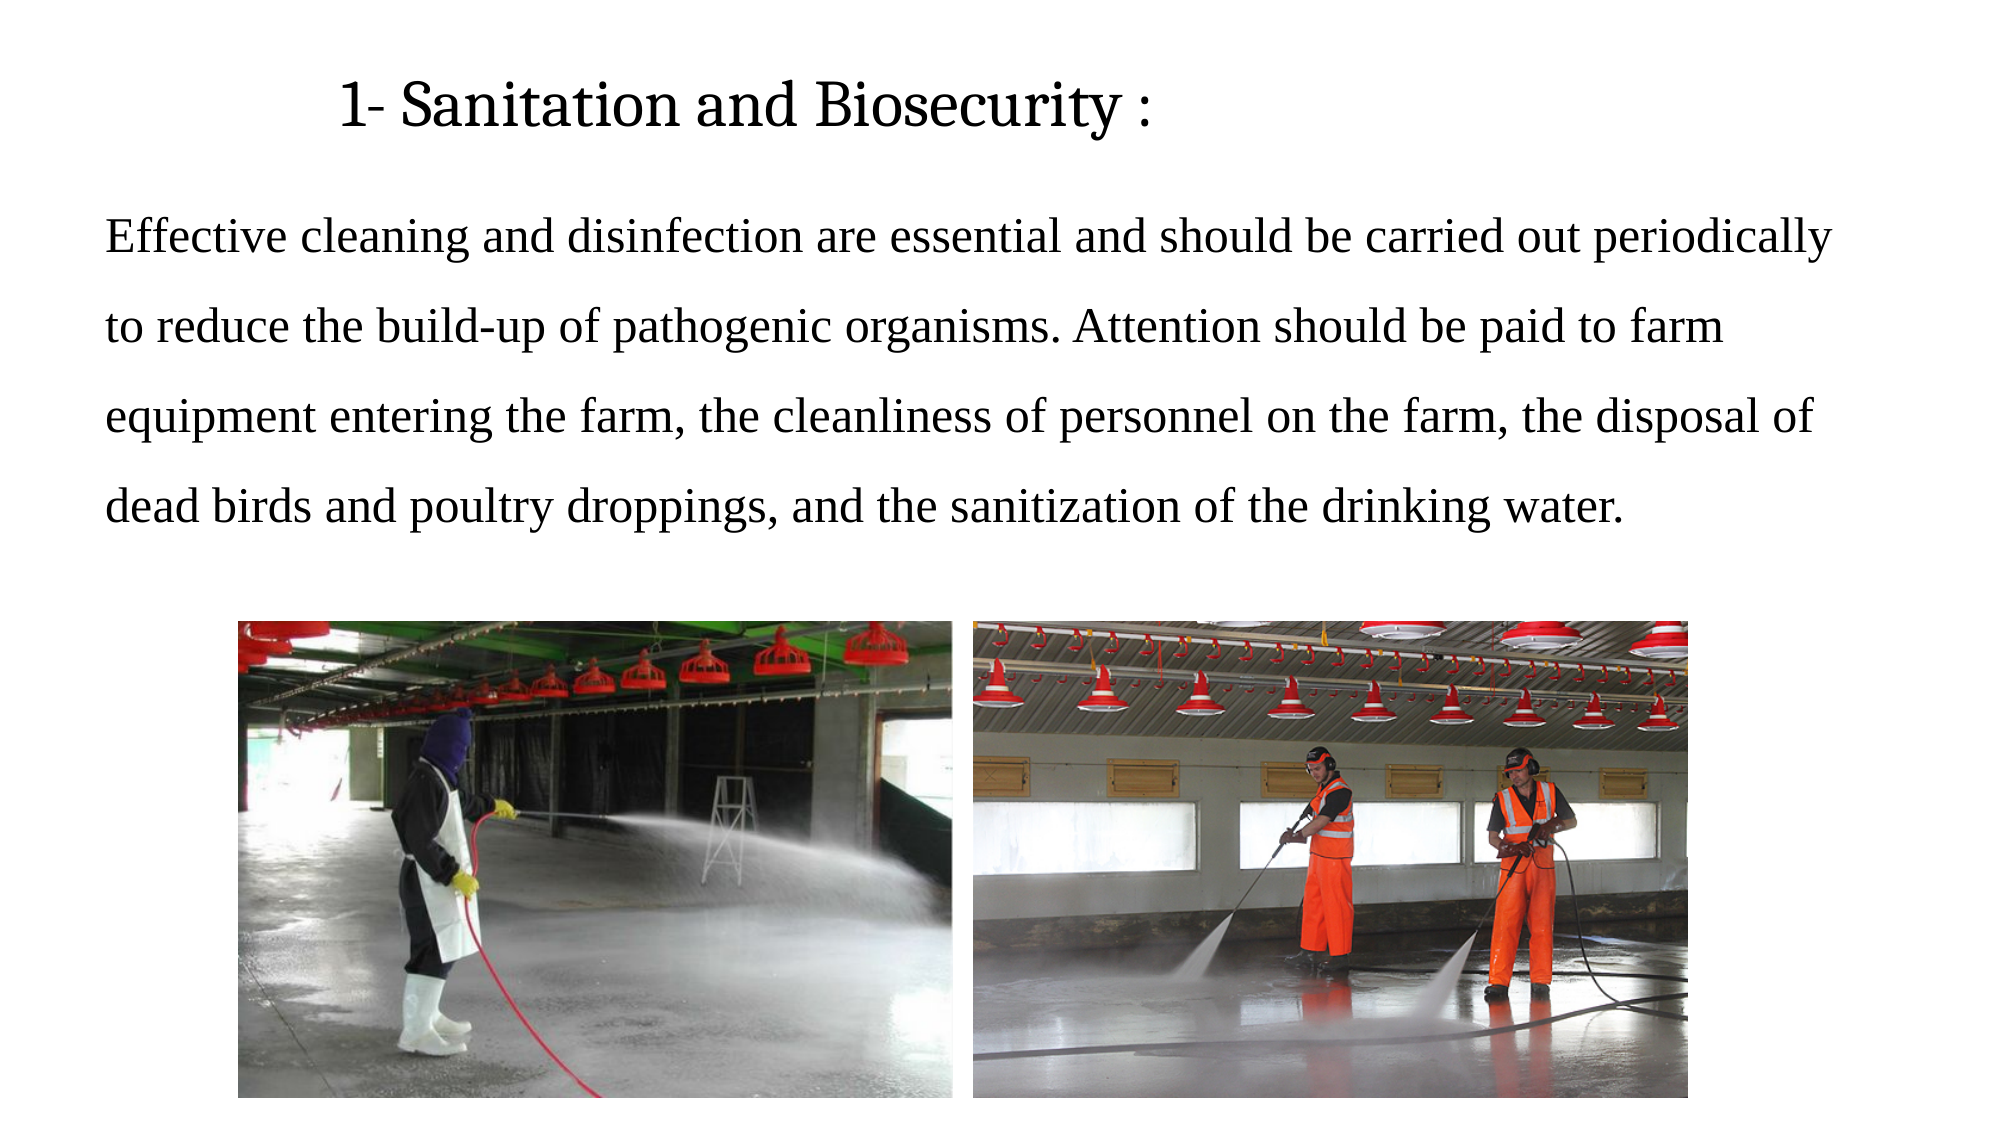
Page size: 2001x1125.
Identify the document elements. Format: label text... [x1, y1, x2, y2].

text_box Effective cleaning and disinfection are essential and should be carried out periodically to reduce the build-up of pathogenic organisms. Attention should be paid to farm equipment entering the farm, the cleanliness of personnel on the farm, the disposal of dead birds and poultry droppings, and the sanitization of the drinking water. [90, 165, 1886, 811]
picture [973, 621, 1689, 1098]
text_box 1- Sanitation and Biosecurity : [326, 51, 1331, 147]
picture [238, 621, 953, 1098]
